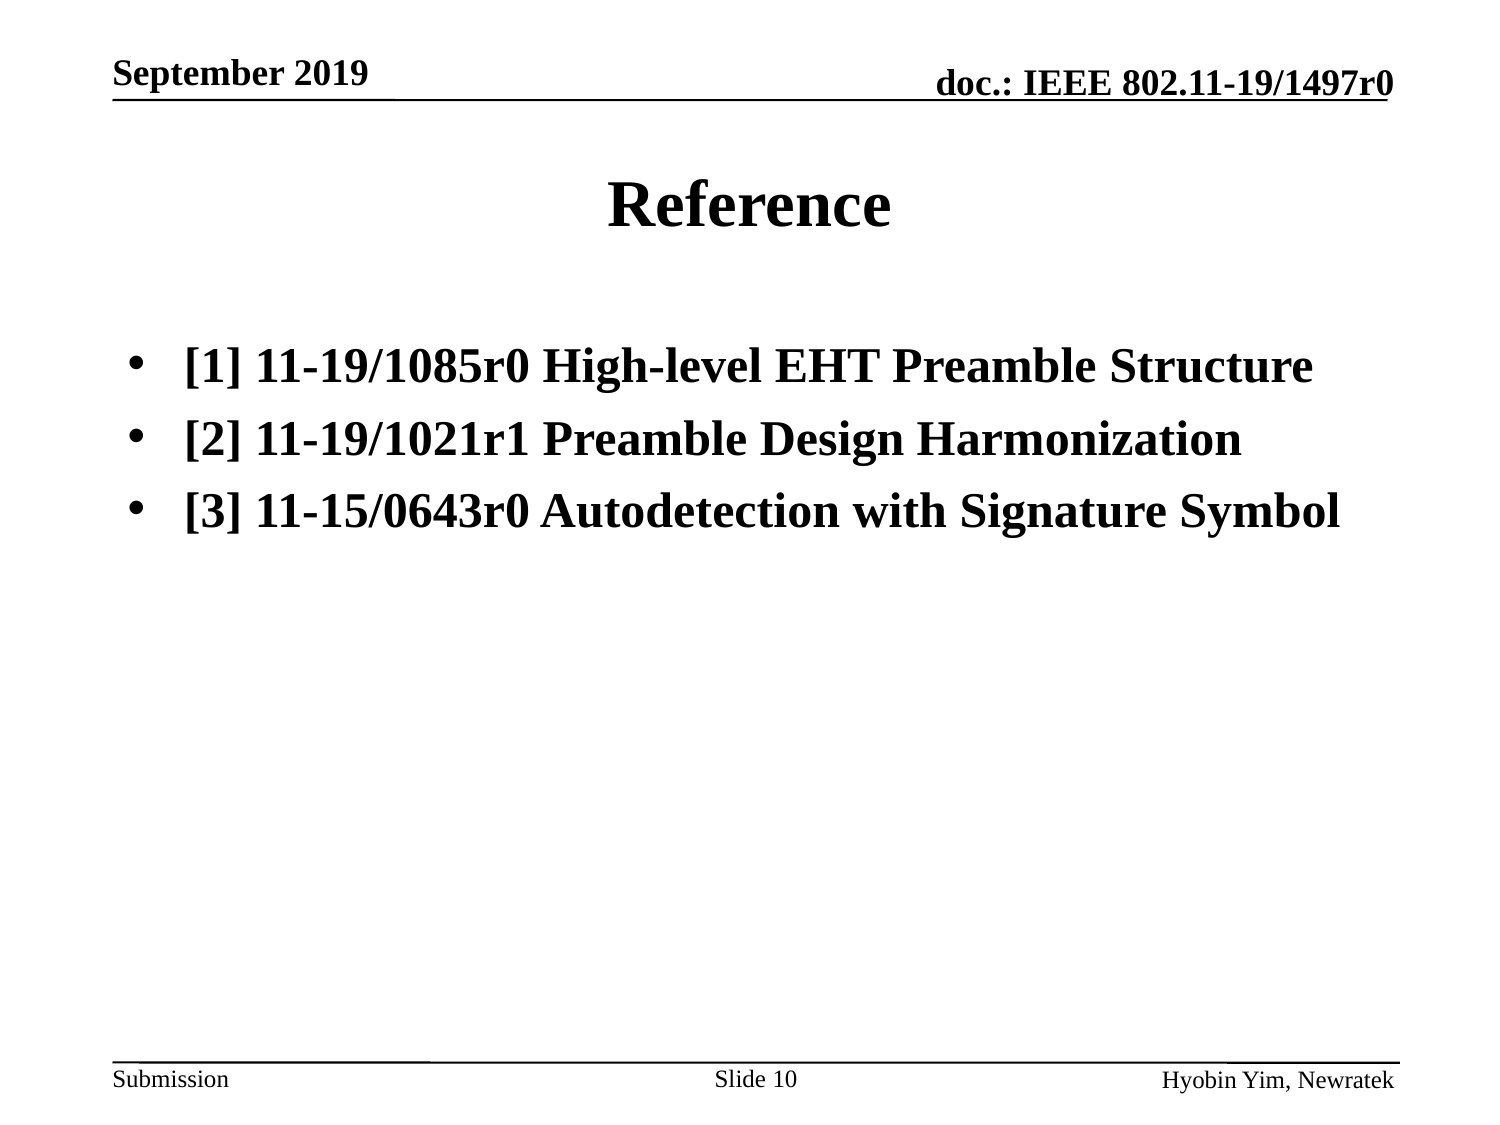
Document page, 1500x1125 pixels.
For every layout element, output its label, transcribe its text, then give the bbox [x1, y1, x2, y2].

list [1] 11-19/1085r0 High-level EHT Preamble Structure [2] 11-19/1021r1 Preamble Design Harmonization [3] 11-15/0643r0 Autodetection with Signature Symbol [112, 324, 1388, 1000]
title Reference [112, 112, 1388, 288]
slide_number Slide 10 [712, 1061, 800, 1123]
